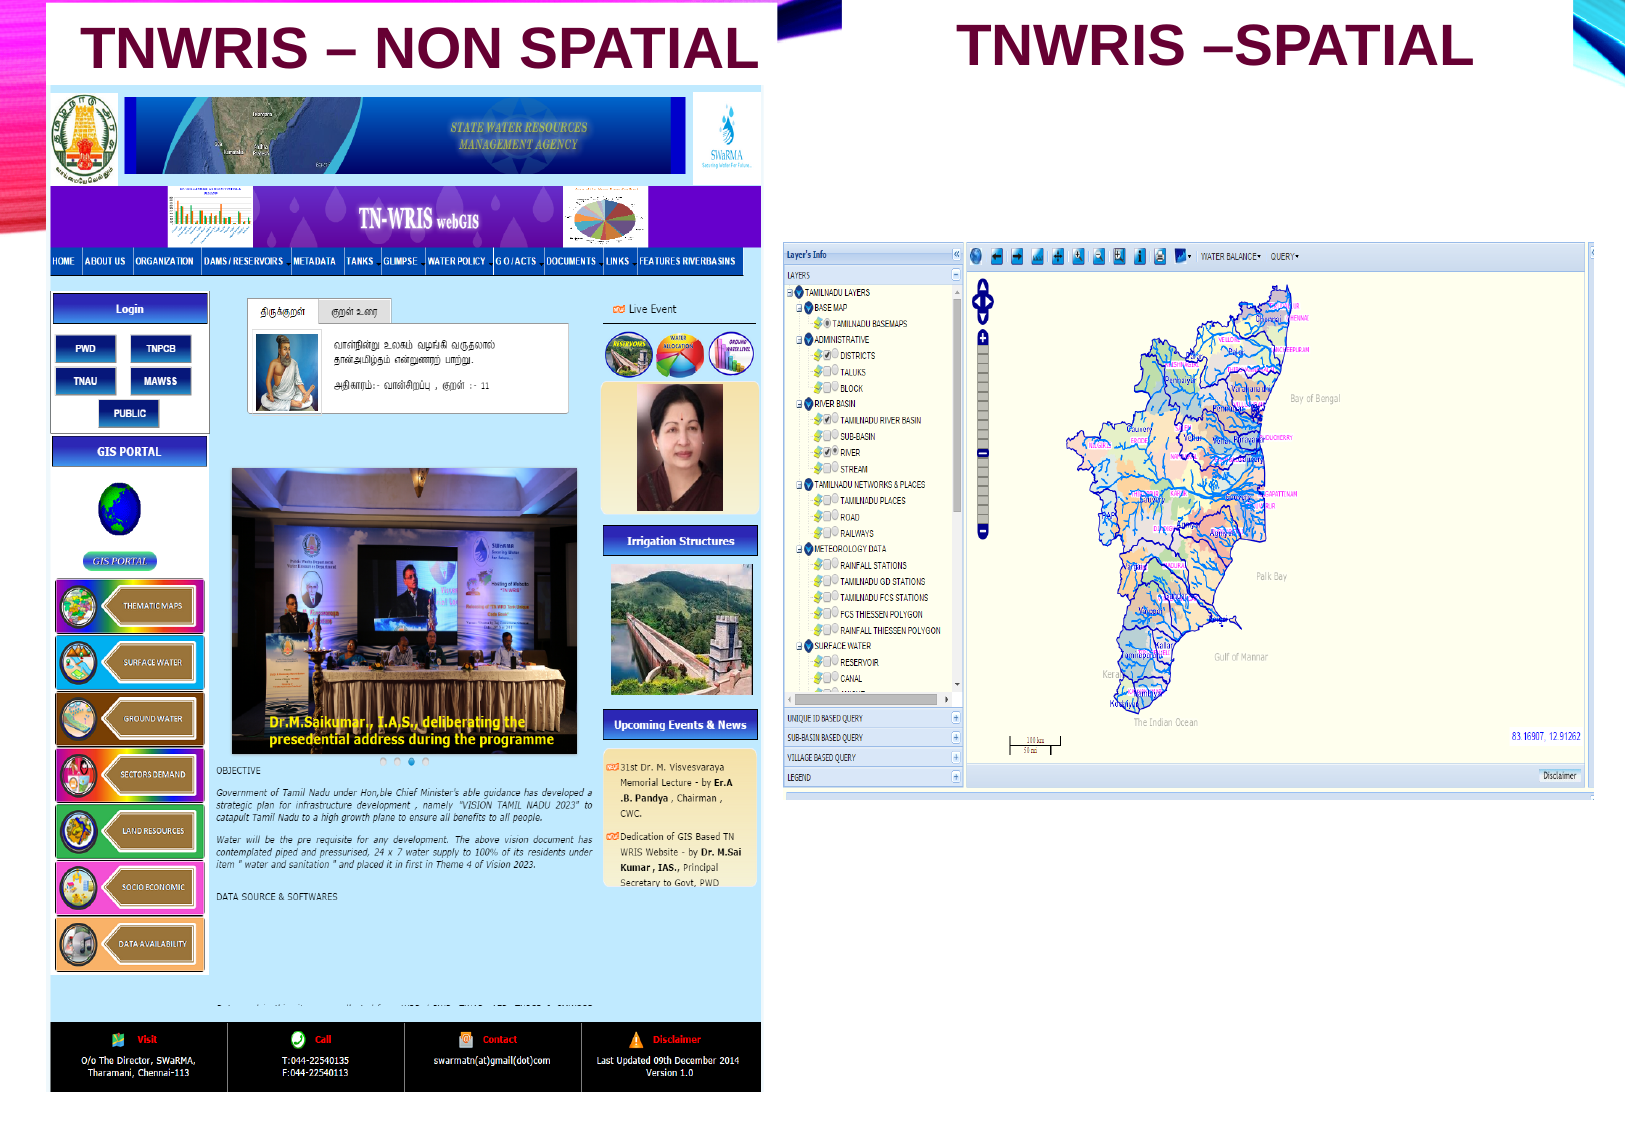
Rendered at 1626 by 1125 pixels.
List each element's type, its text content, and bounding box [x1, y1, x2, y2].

text_box tnwris –SPATIal [841, 0, 1574, 85]
picture [782, 242, 1594, 801]
picture [0, 0, 1625, 1092]
text_box tnwris – NON SPATIal [46, 2, 778, 88]
